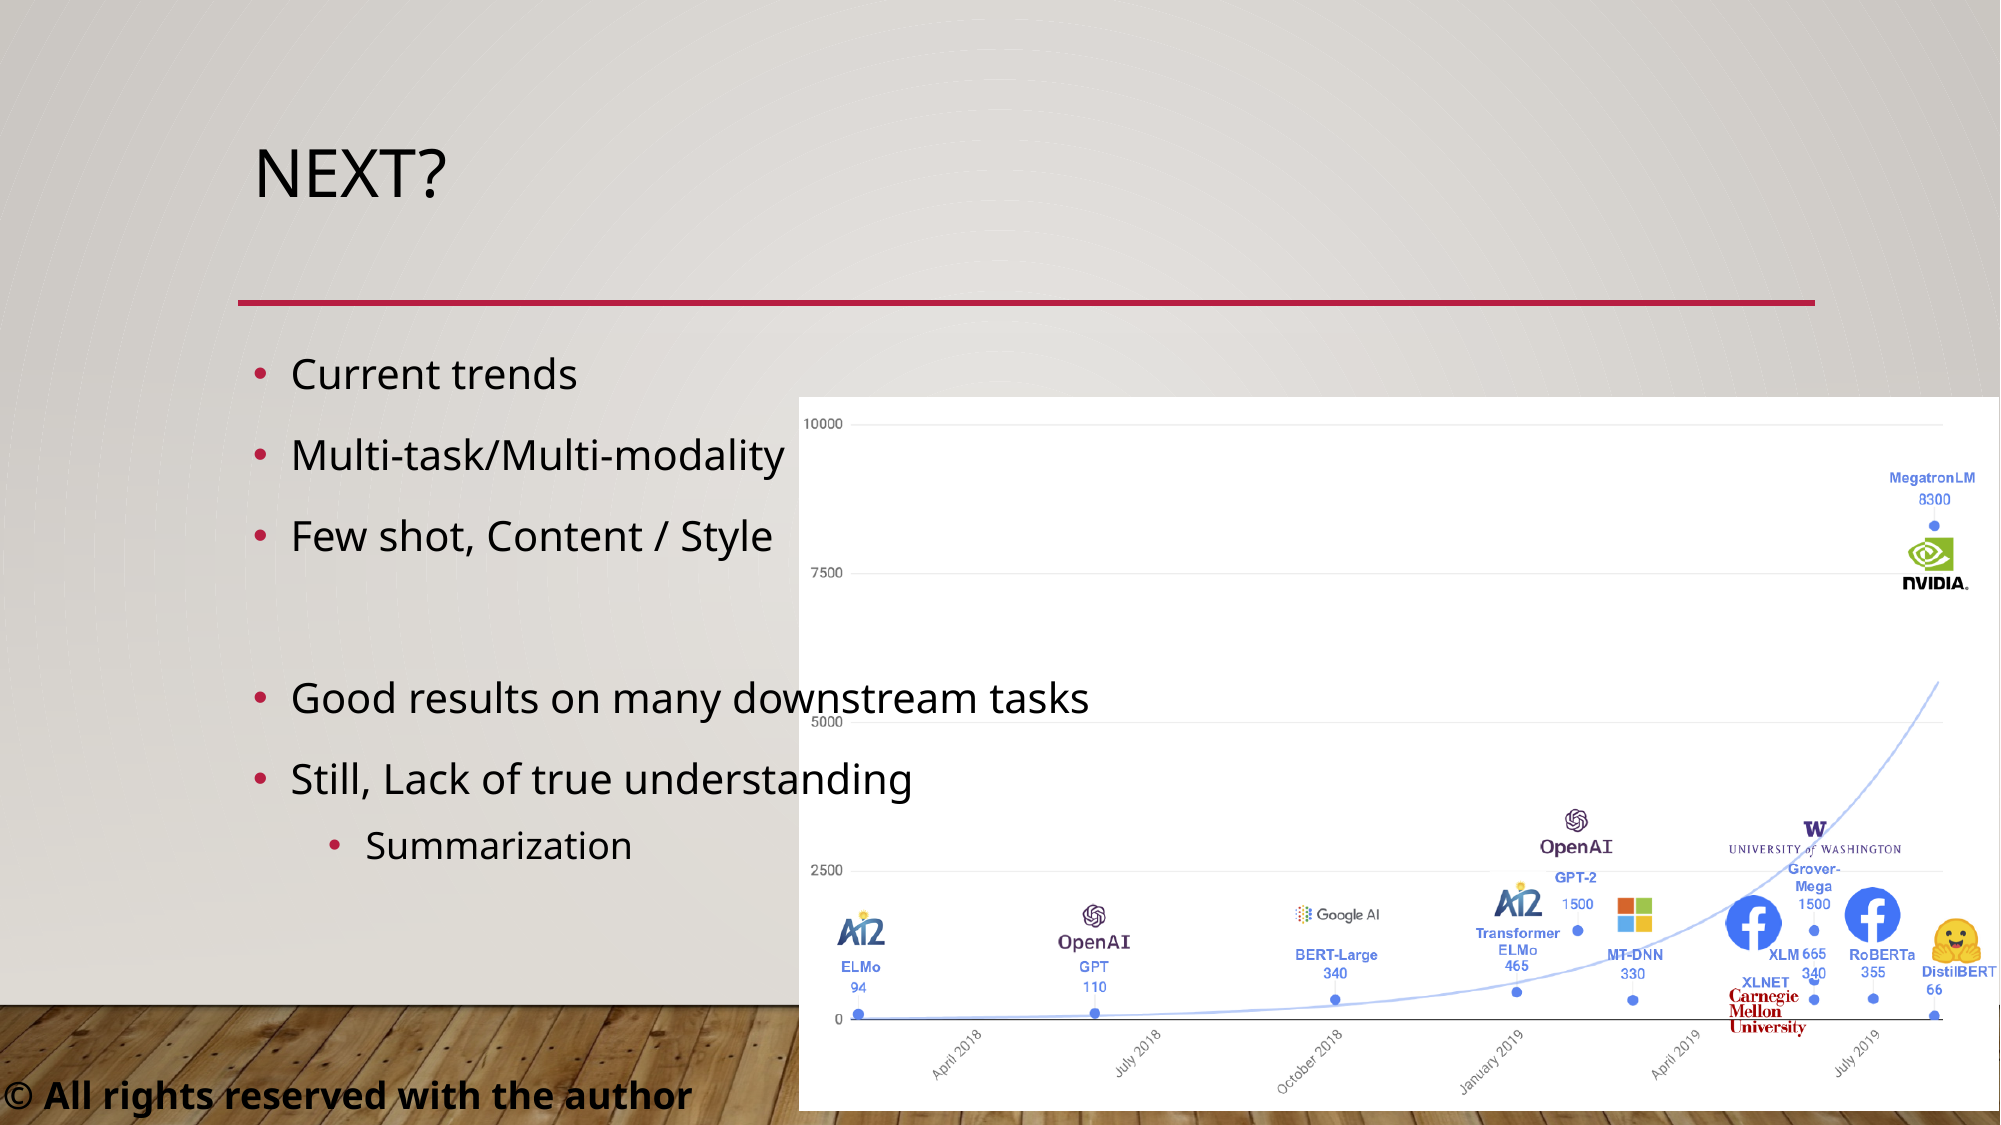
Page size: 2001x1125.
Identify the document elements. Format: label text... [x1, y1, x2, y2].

picture [0, 397, 2000, 1125]
text_box © All rights reserved with the author [0, 1064, 709, 1125]
list Current trends Multi-task/Multi-modality Few shot, Content / Style Good results on many downstream tasks Still, Lack of true understanding Summarization [238, 330, 1814, 897]
title Next? [238, 131, 1814, 305]
